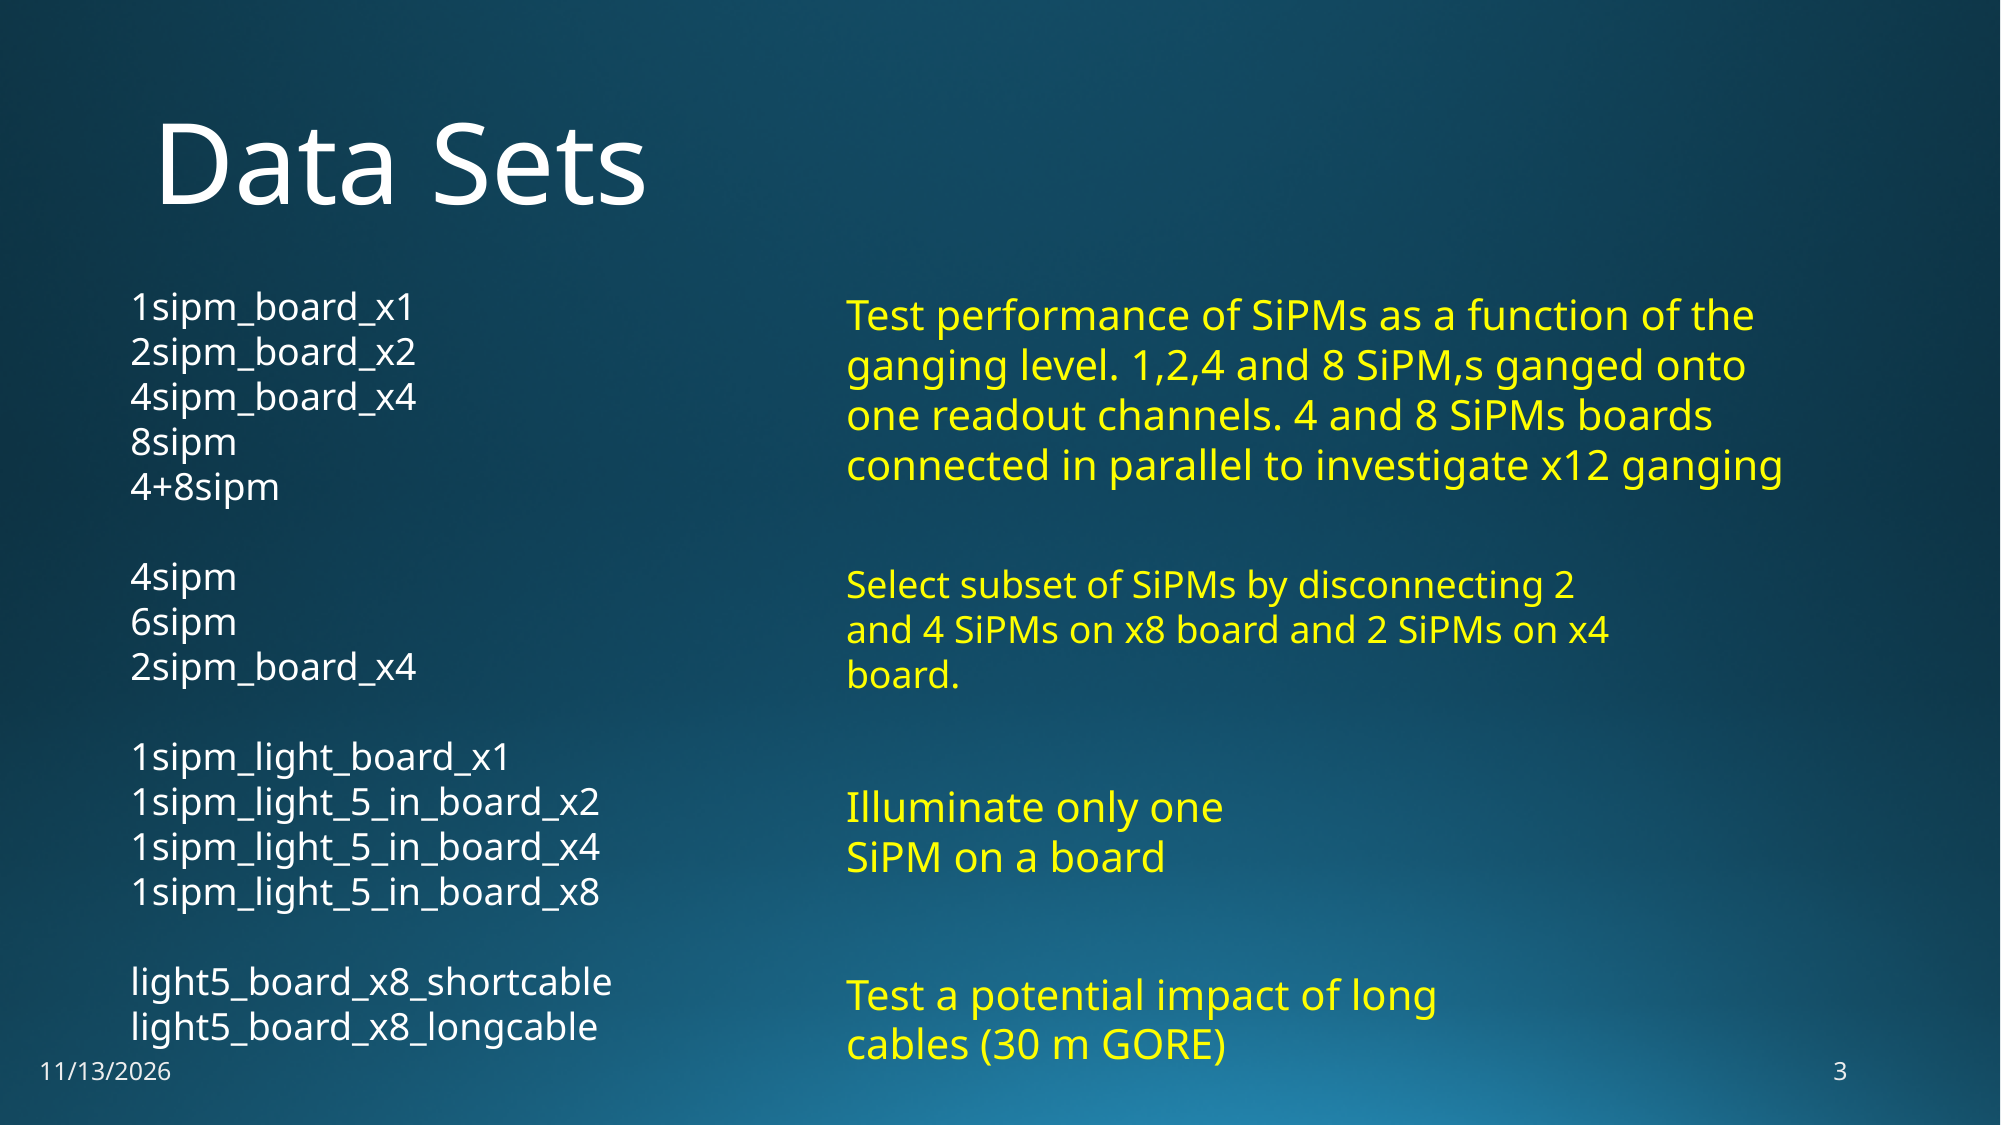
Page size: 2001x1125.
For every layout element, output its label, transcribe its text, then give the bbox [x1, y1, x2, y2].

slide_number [24, 1042, 475, 1103]
text_box Test a potential impact of long cables (30 m GORE) [831, 960, 1458, 1076]
picture [0, 0, 2001, 1125]
text_box Select subset of SiPMs by disconnecting 2 and 4 SiPMs on x8 board and 2 SiPMs on x4 board. [831, 553, 1652, 704]
text_box Test performance of SiPMs as a function of the ganging level. 1,2,4 and 8 SiPM,s ganged onto one readout channels. 4 and 8 SiPMs boards connected in parallel to investigate x12 ganging [831, 281, 1800, 497]
title Data Sets [137, 59, 1863, 278]
slide_number 3 [1412, 1042, 1863, 1103]
text_box Illuminate only one SiPM on a board [831, 773, 1240, 889]
text_box 1sipm_board_x1 2sipm_board_x2 4sipm_board_x4 8sipm 4+8sipm 4sipm 6sipm 2sipm_board_x4 1sipm_light_board_x1 1sipm_light_5_in_board_x2 1sipm_light_5_in_board_x4 1sipm_light_5_in_board_x8 light5_board_x8_shortcable light5_board_x8_longcable [115, 275, 800, 1055]
